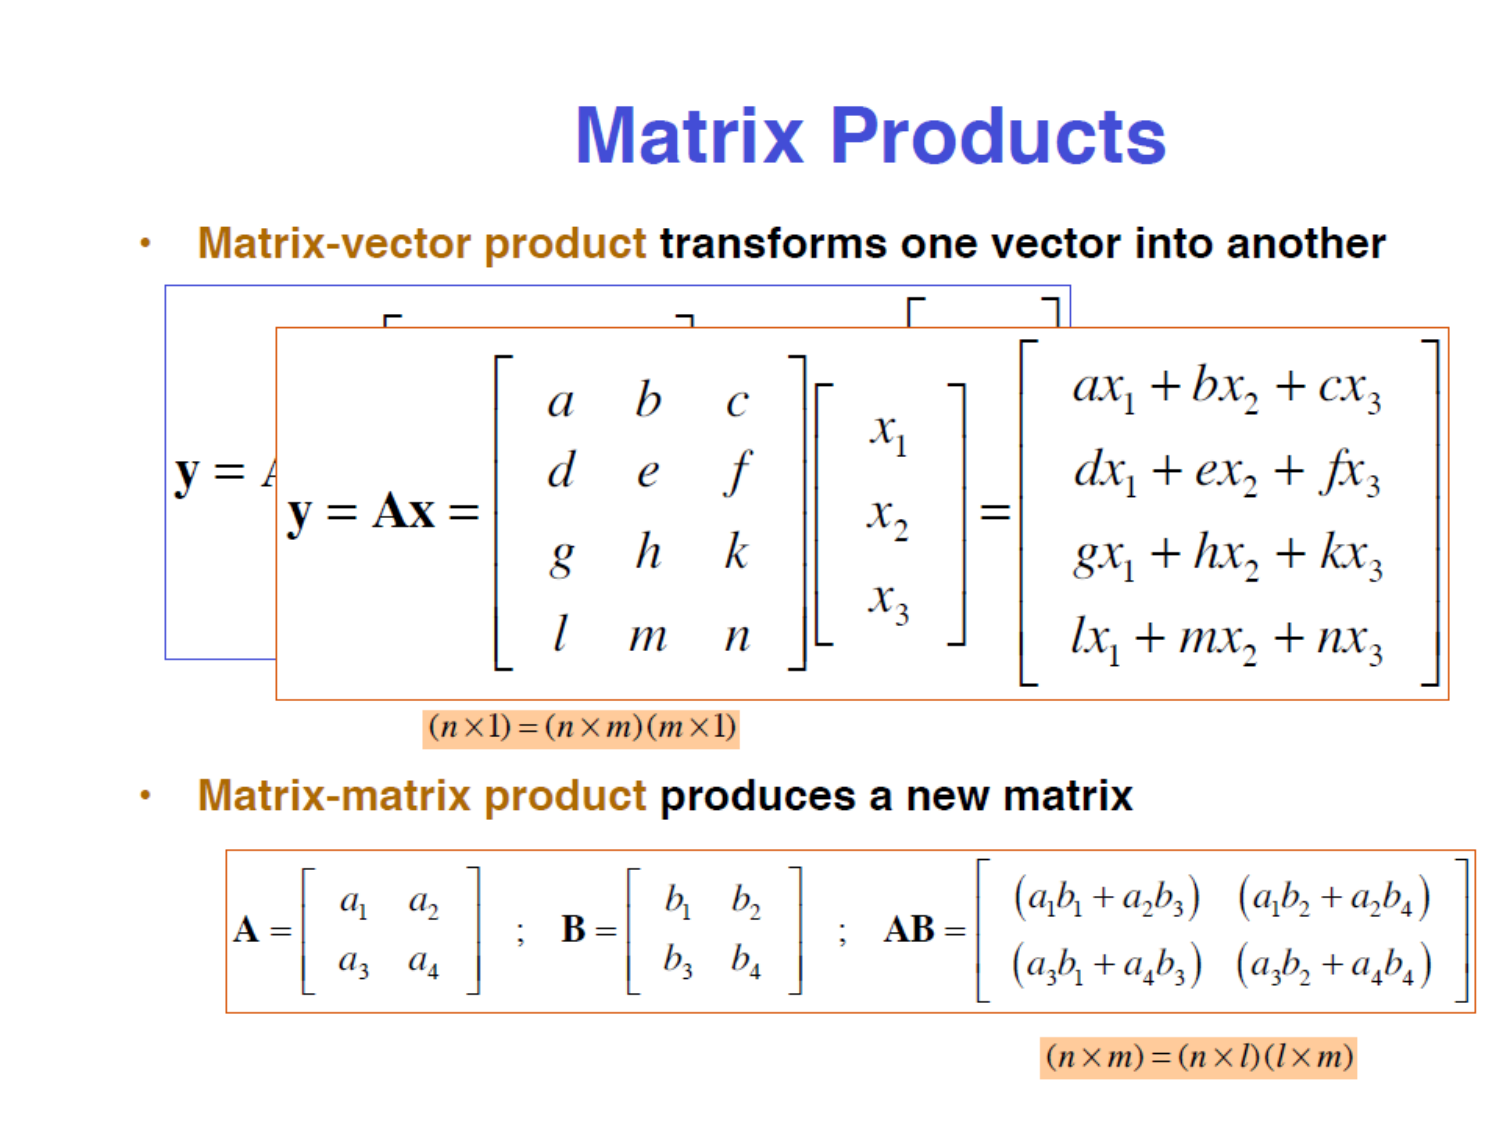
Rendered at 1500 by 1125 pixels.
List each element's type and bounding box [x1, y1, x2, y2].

picture [91, 75, 1496, 1123]
